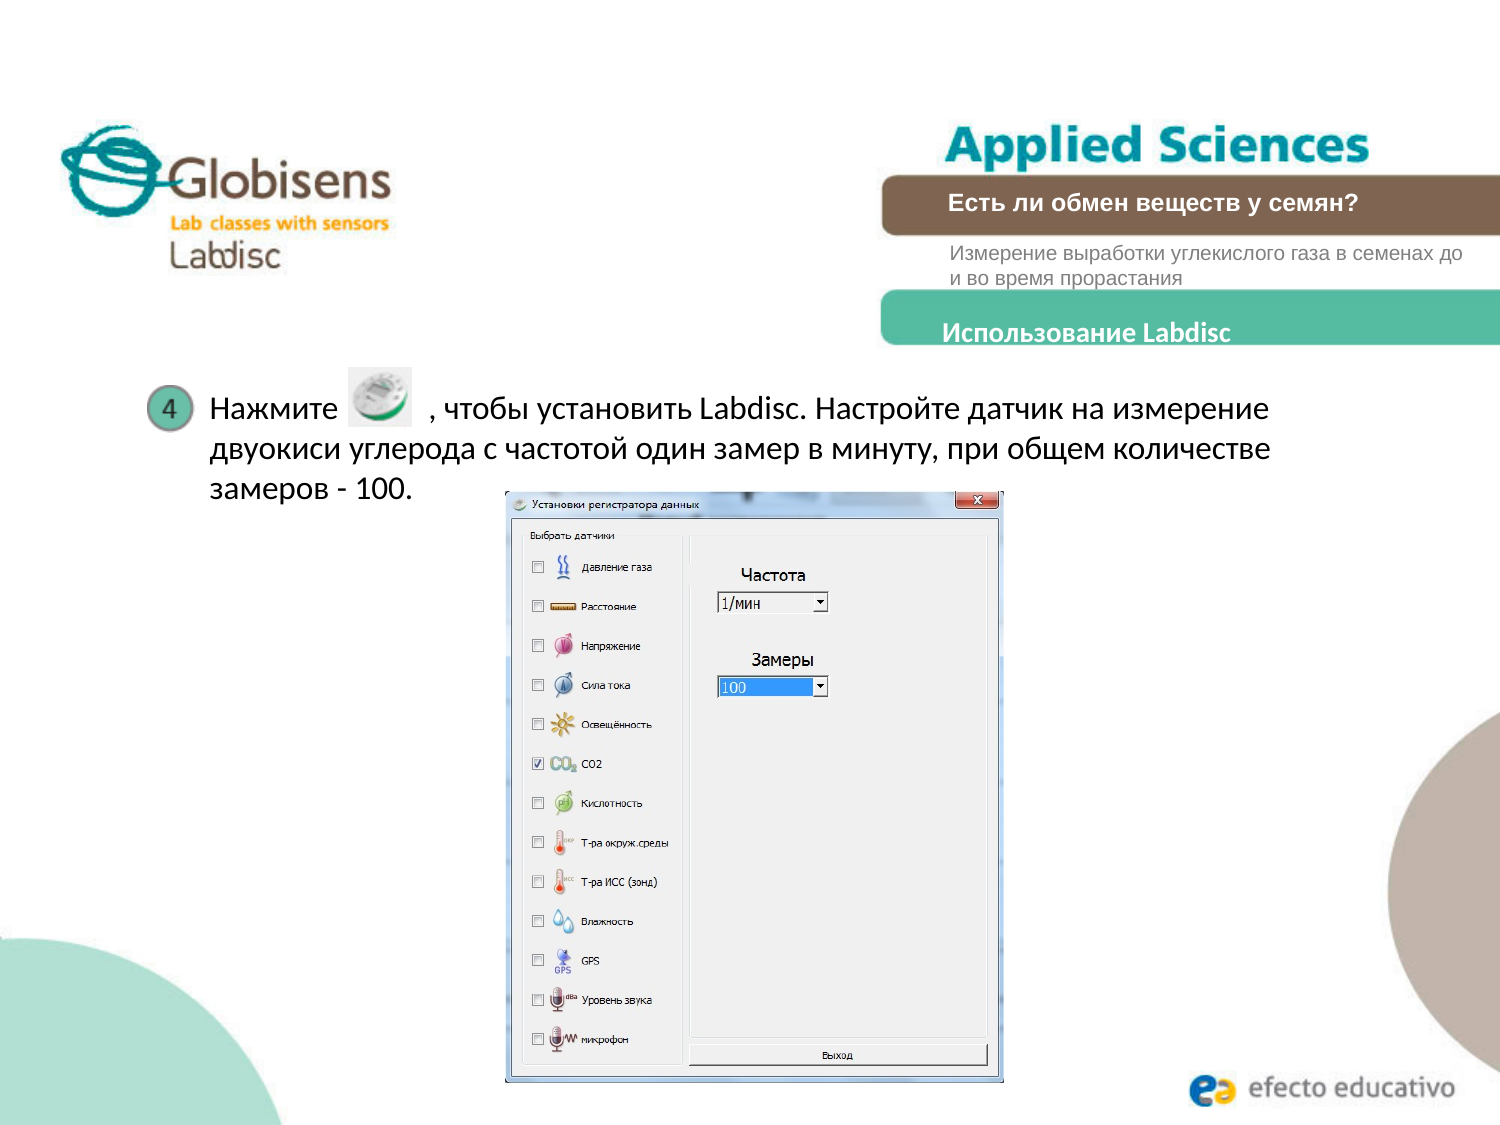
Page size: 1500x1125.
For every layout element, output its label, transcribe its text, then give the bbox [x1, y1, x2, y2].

text_box Измерение выработки углекислого газа в семенах до и во время прорастания [934, 232, 1483, 298]
picture [0, 0, 1500, 1125]
text_box Использование Labdisc [927, 305, 1500, 374]
text_box Есть ли обмен веществ у семян? [933, 182, 1483, 227]
text_box Нажмите , чтобы установить Labdisc. Настройте датчик на измерение двуокиси углерода с частотой один замер в минуту, при общем количестве замеров - 100. [194, 378, 1341, 554]
